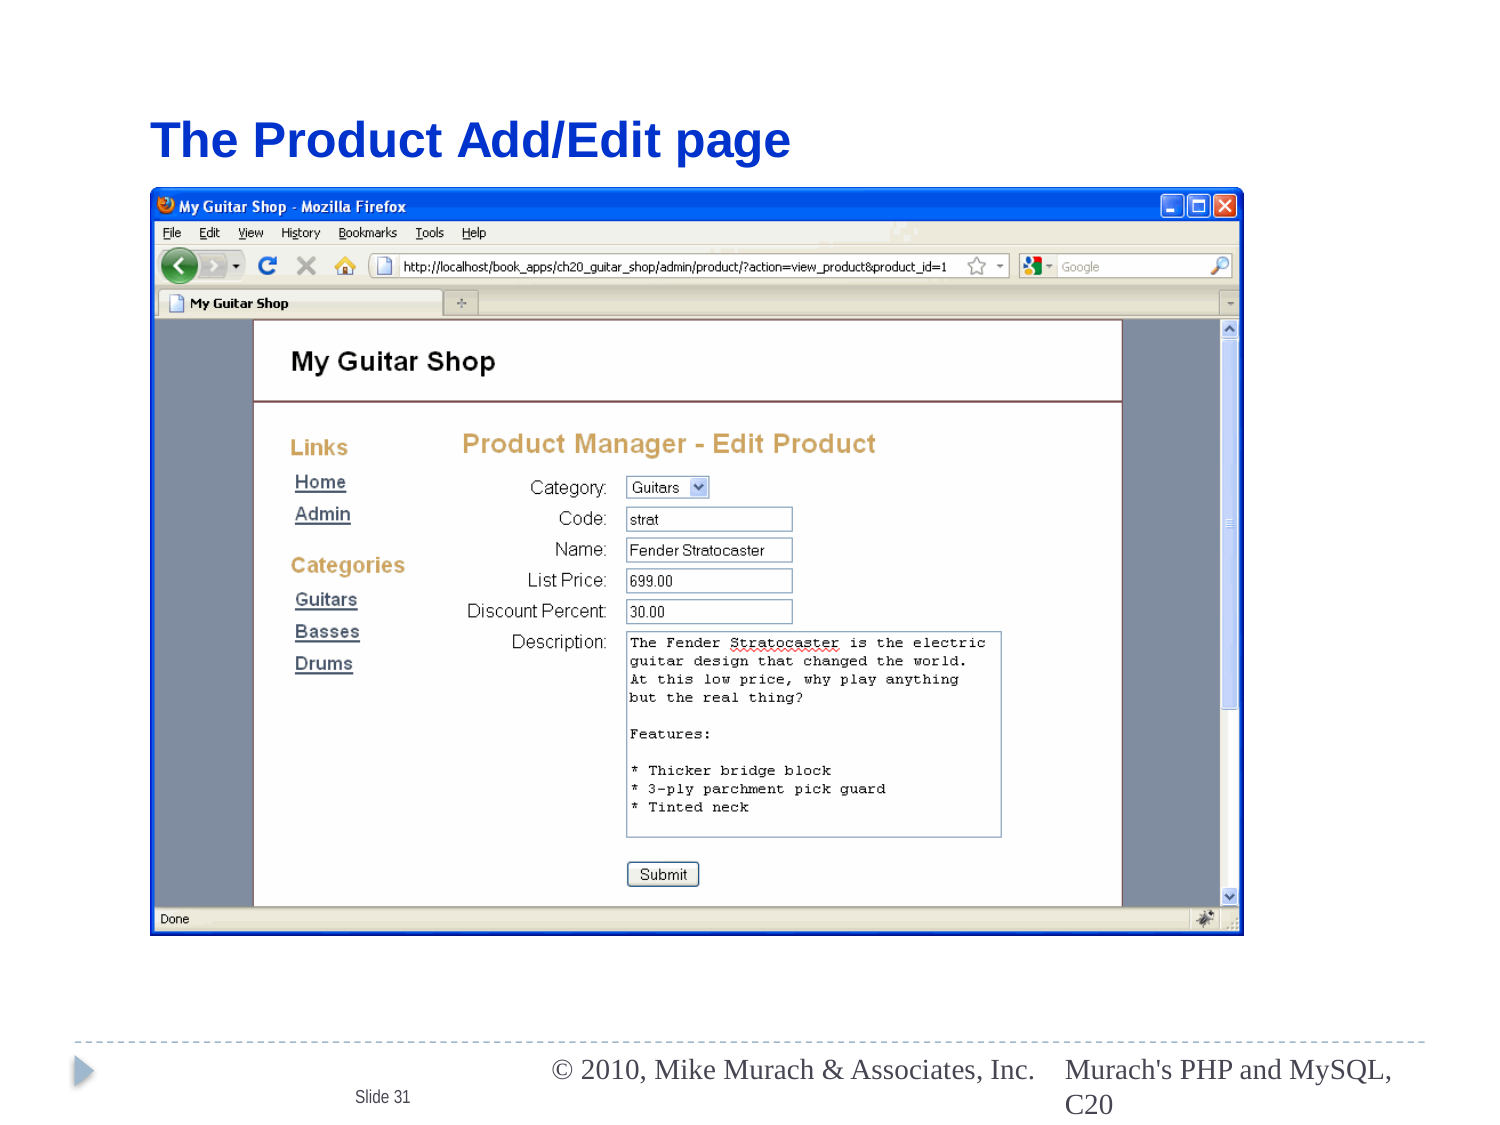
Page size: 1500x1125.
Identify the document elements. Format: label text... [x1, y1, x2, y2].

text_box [149, 112, 1352, 183]
picture [149, 187, 1244, 936]
slide_number Murach's PHP and MySQL, C20 [1051, 1042, 1426, 1103]
footer © 2010, Mike Murach & Associates, Inc. [475, 1042, 1051, 1103]
slide_number Slide 31 [100, 1042, 426, 1103]
